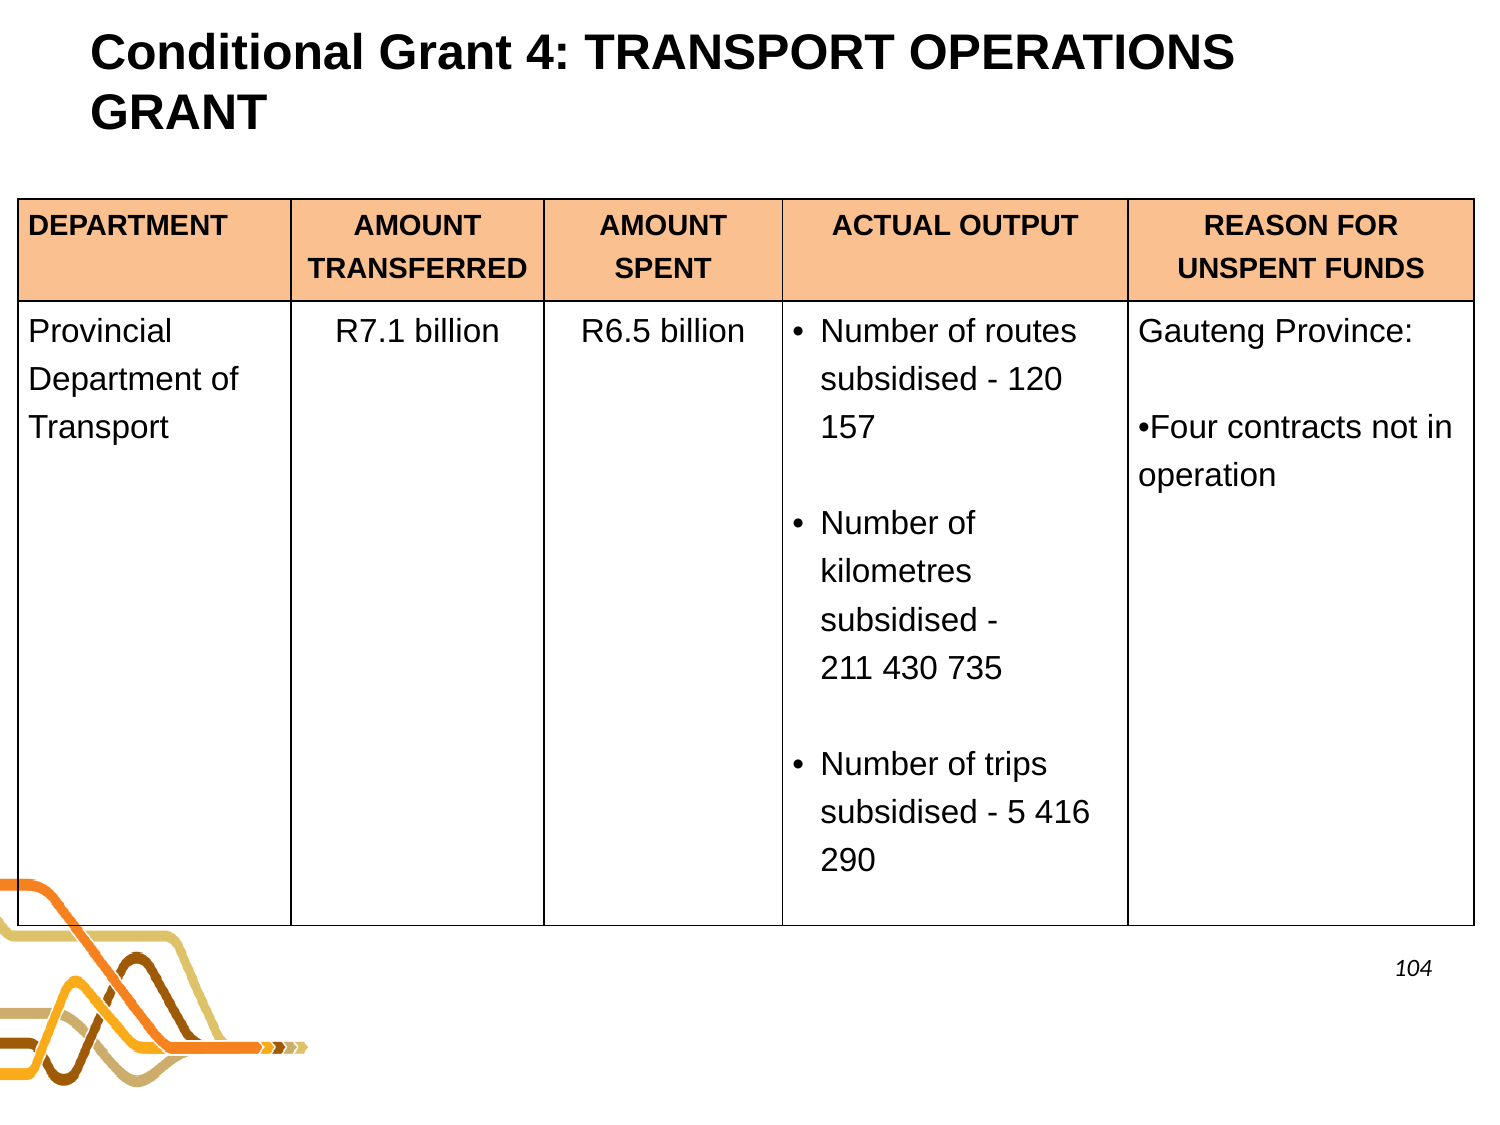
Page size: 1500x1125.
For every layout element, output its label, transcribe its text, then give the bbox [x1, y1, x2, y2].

picture [0, 0, 1500, 1125]
table_cell R6.5 billion [545, 302, 782, 925]
title Conditional Grant 4: TRANSPORT OPERATIONS GRANT [75, 4, 1425, 154]
table_header REASON FOR UNSPENT FUNDS [1129, 200, 1473, 300]
text_box 104 [1092, 944, 1447, 990]
table_header ACTUAL OUTPUT [783, 200, 1127, 300]
table_cell R7.1 billion [292, 302, 543, 925]
table_cell Gauteng Province: Four contracts not in operation [1129, 302, 1473, 925]
table_cell Number of routes subsidised - 120 157 Number of kilometres subsidised - 211 430 735 Number of trips subsidised - 5 416 290 [783, 302, 1127, 925]
table_header DEPARTMENT [19, 200, 290, 300]
table_cell Provincial Department of Transport [19, 302, 290, 925]
table_header AMOUNT SPENT [545, 200, 782, 300]
table_header AMOUNT TRANSFERRED [292, 200, 543, 300]
